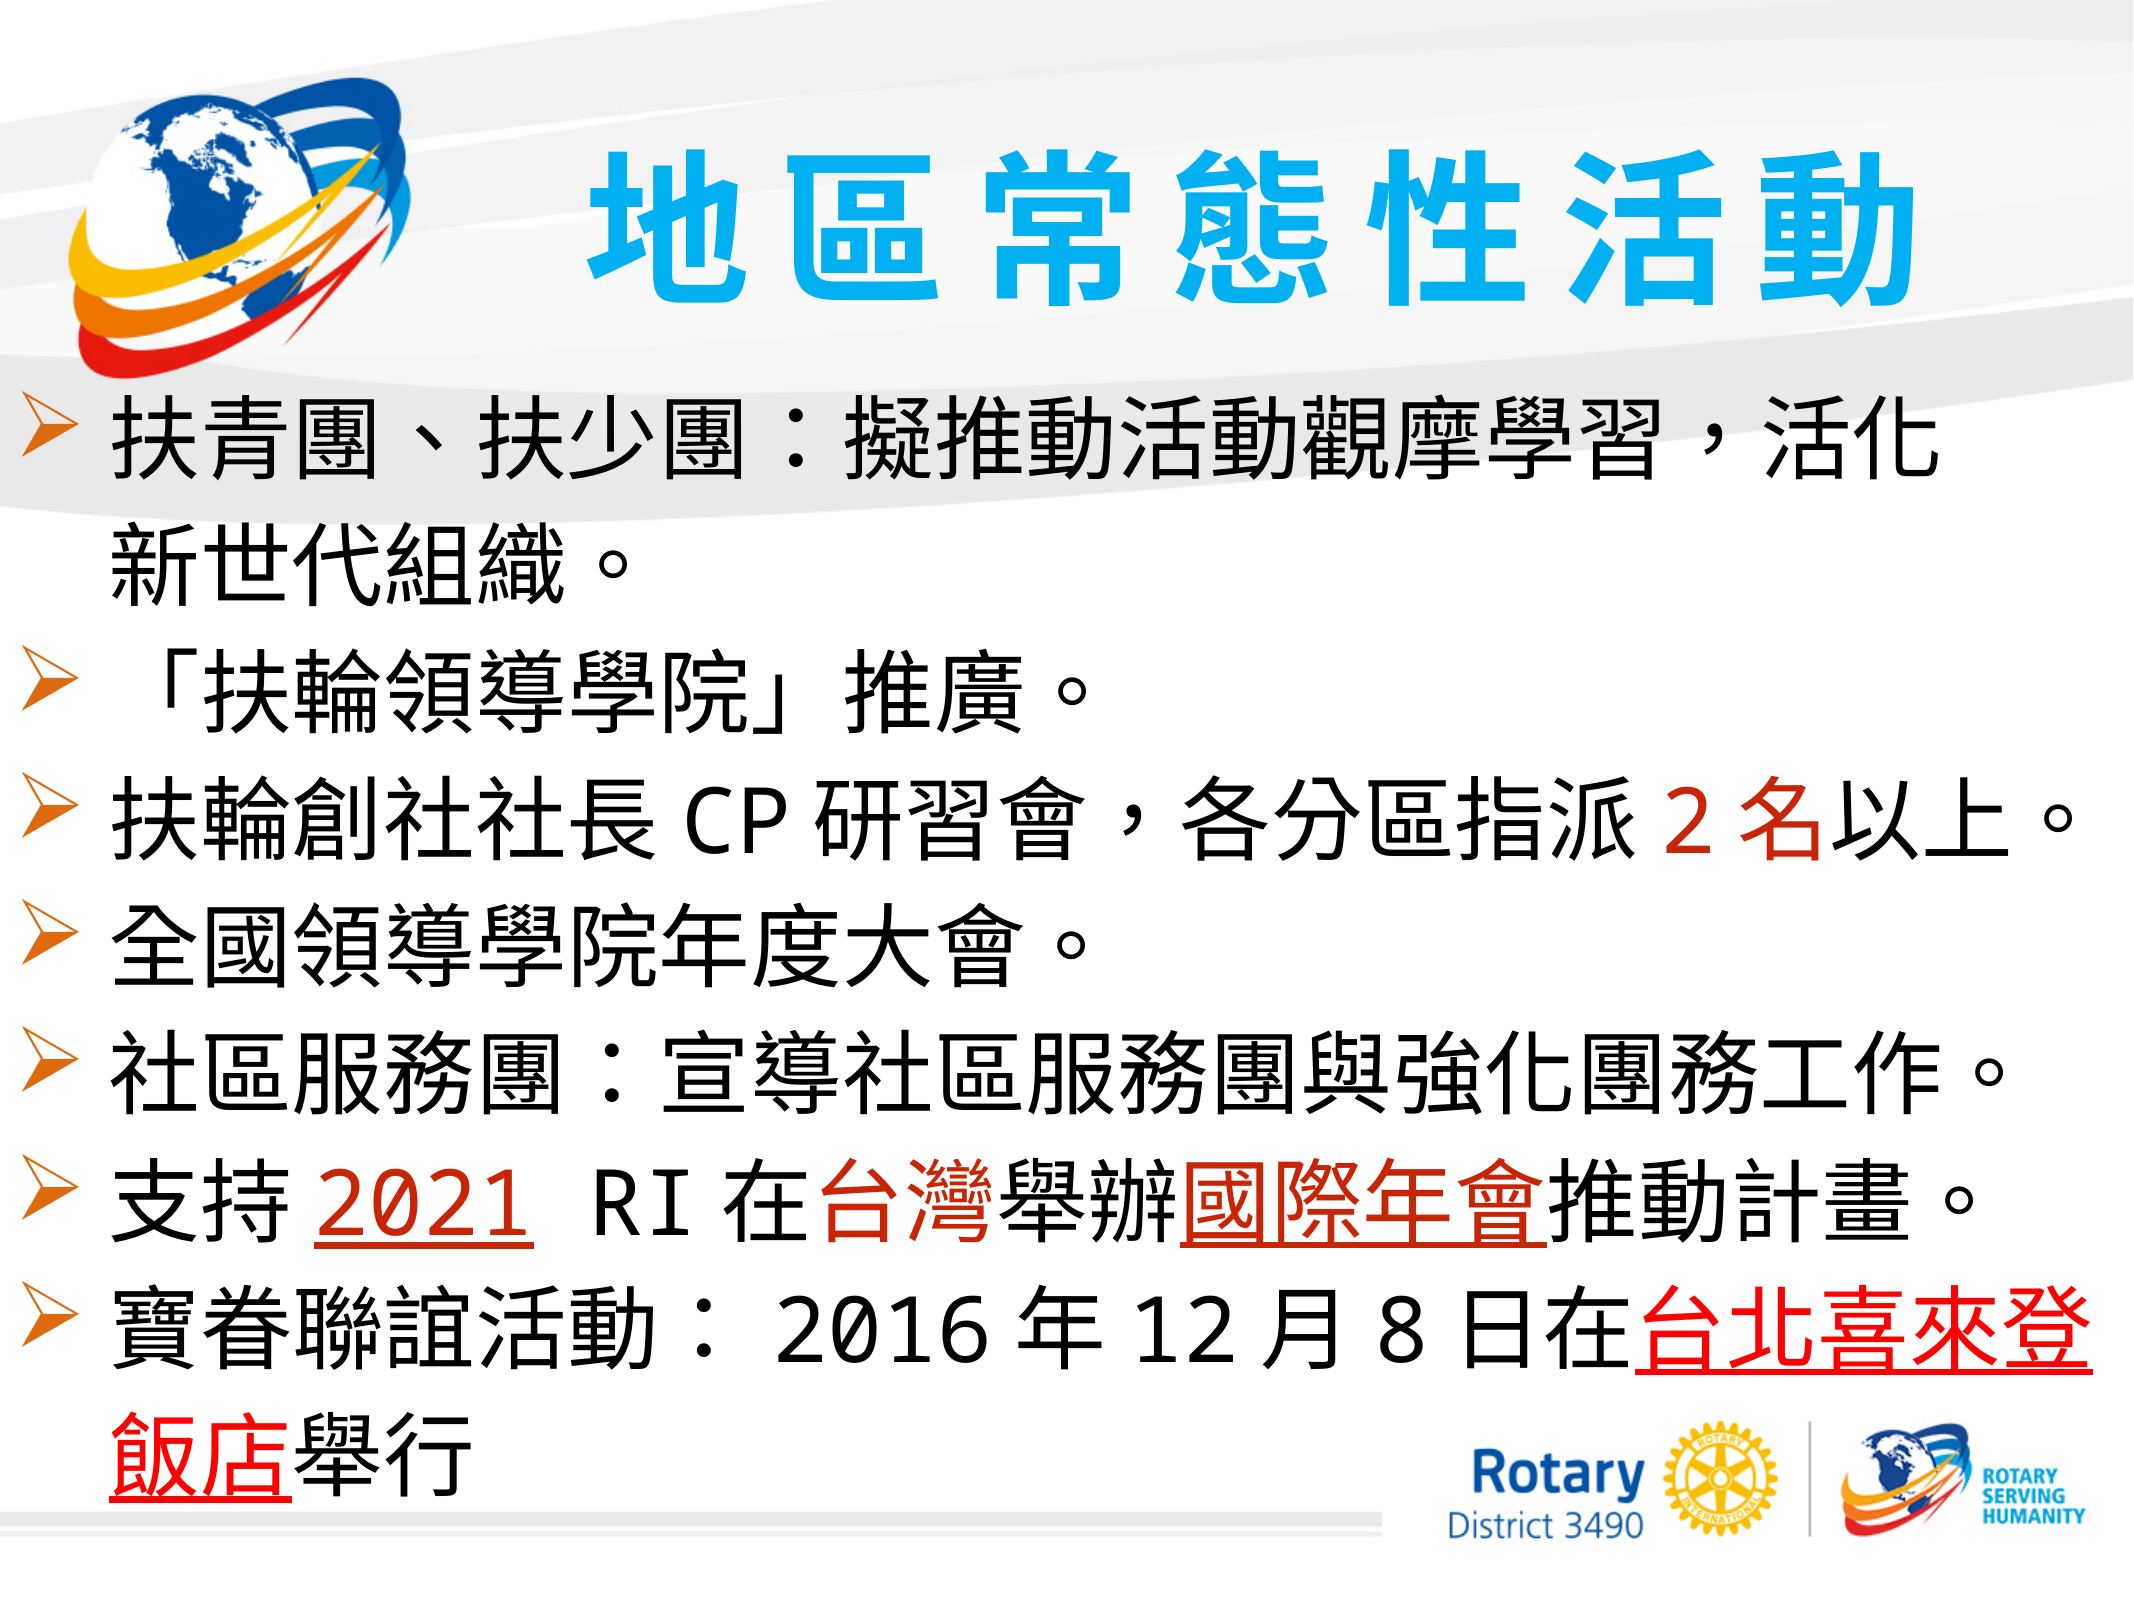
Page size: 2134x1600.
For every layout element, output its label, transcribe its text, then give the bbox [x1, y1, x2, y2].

picture [0, 1515, 2134, 1600]
text_box 扶青團、扶少團：擬推動活動觀摩學習，活化 新世代組織。 「扶輪領導學院」推廣。 扶輪創社社長CP研習會，各分區指派2名以上。 全國領導學院年度大會。 社區服務團：宣導社區服務團與強化團務工作。 支持2021 RI在台灣舉辦國際年會推動計畫。 寶眷聯誼活動：2016年12月8日在台北喜來登飯店舉行 [0, 356, 2134, 1515]
picture [0, 0, 2134, 356]
text_box 地 區 常 態 性 活 動 [372, 116, 2134, 334]
